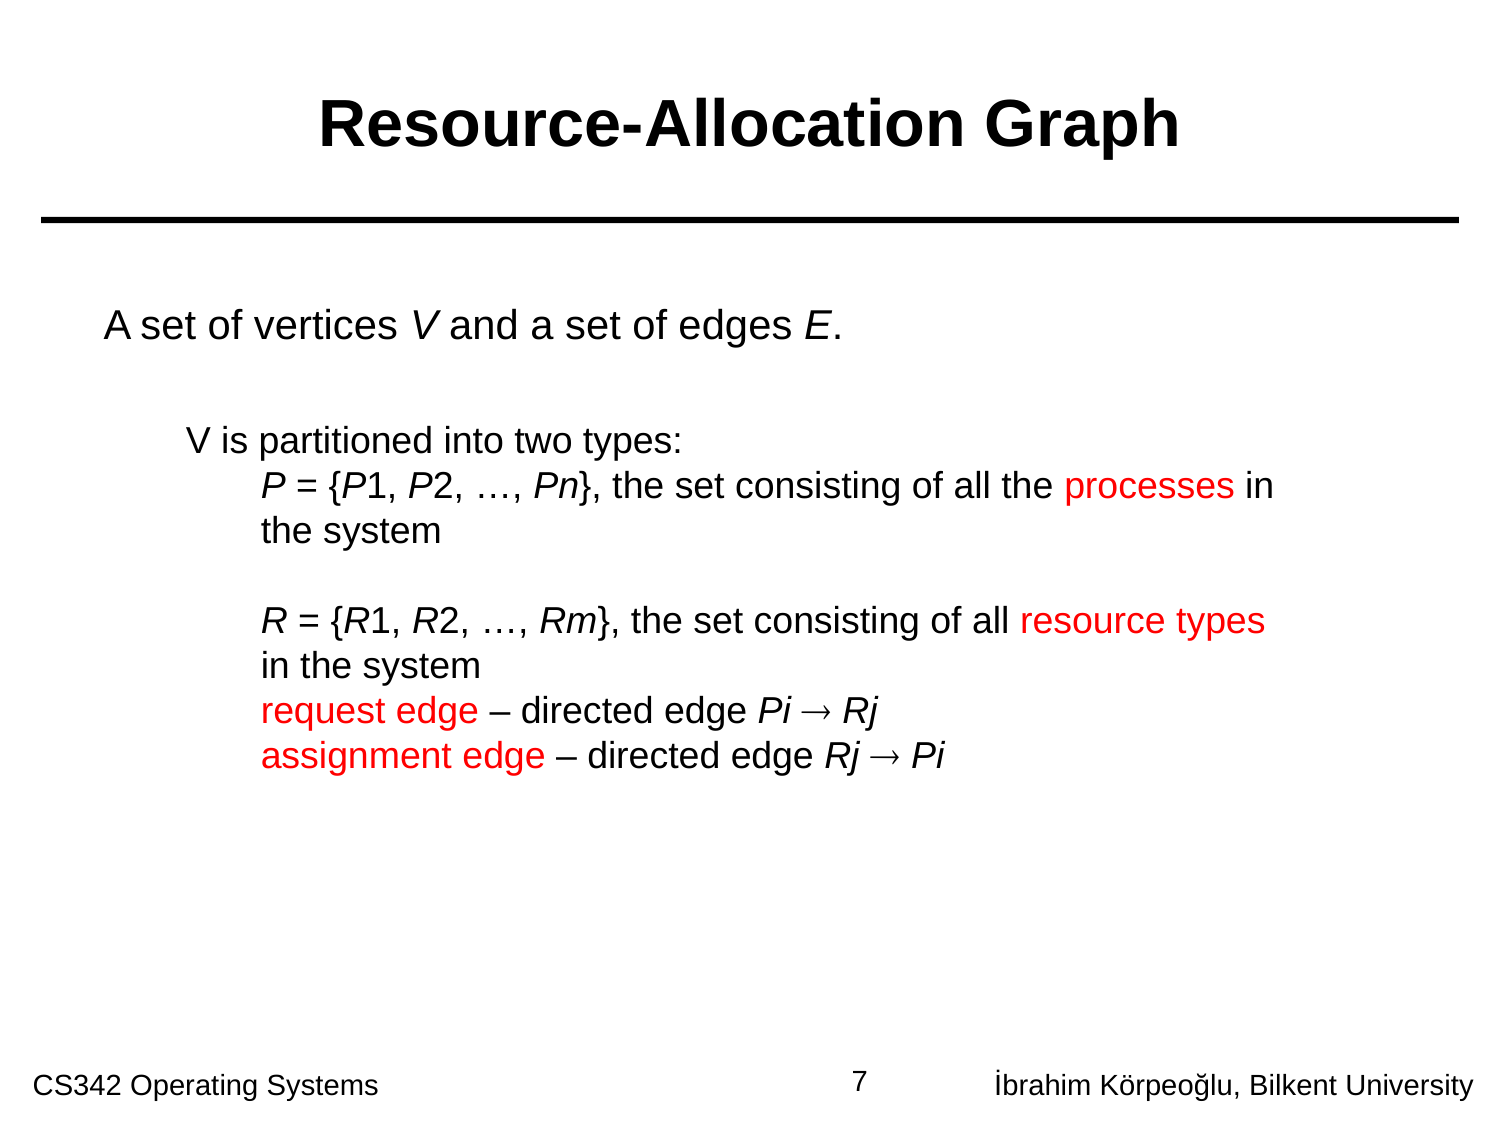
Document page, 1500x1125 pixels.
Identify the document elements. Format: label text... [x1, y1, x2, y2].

footer İbrahim Körpeoğlu, Bilkent University [974, 1058, 1495, 1114]
slide_number 7 [726, 1055, 883, 1106]
text_box V is partitioned into two types: P = {P1, P2, …, Pn}, the set consisting of all the processes in the system R = {R1, R2, …, Rm}, the set consisting of all resource types in the system request edge – directed edge Pi  Rj assignment edge – directed edge Rj  Pi [171, 408, 1296, 785]
title Resource-Allocation Graph [53, 26, 1447, 214]
text_box A set of vertices V and a set of edges E. [88, 291, 859, 356]
slide_number CS342 Operating Systems [17, 1058, 727, 1117]
